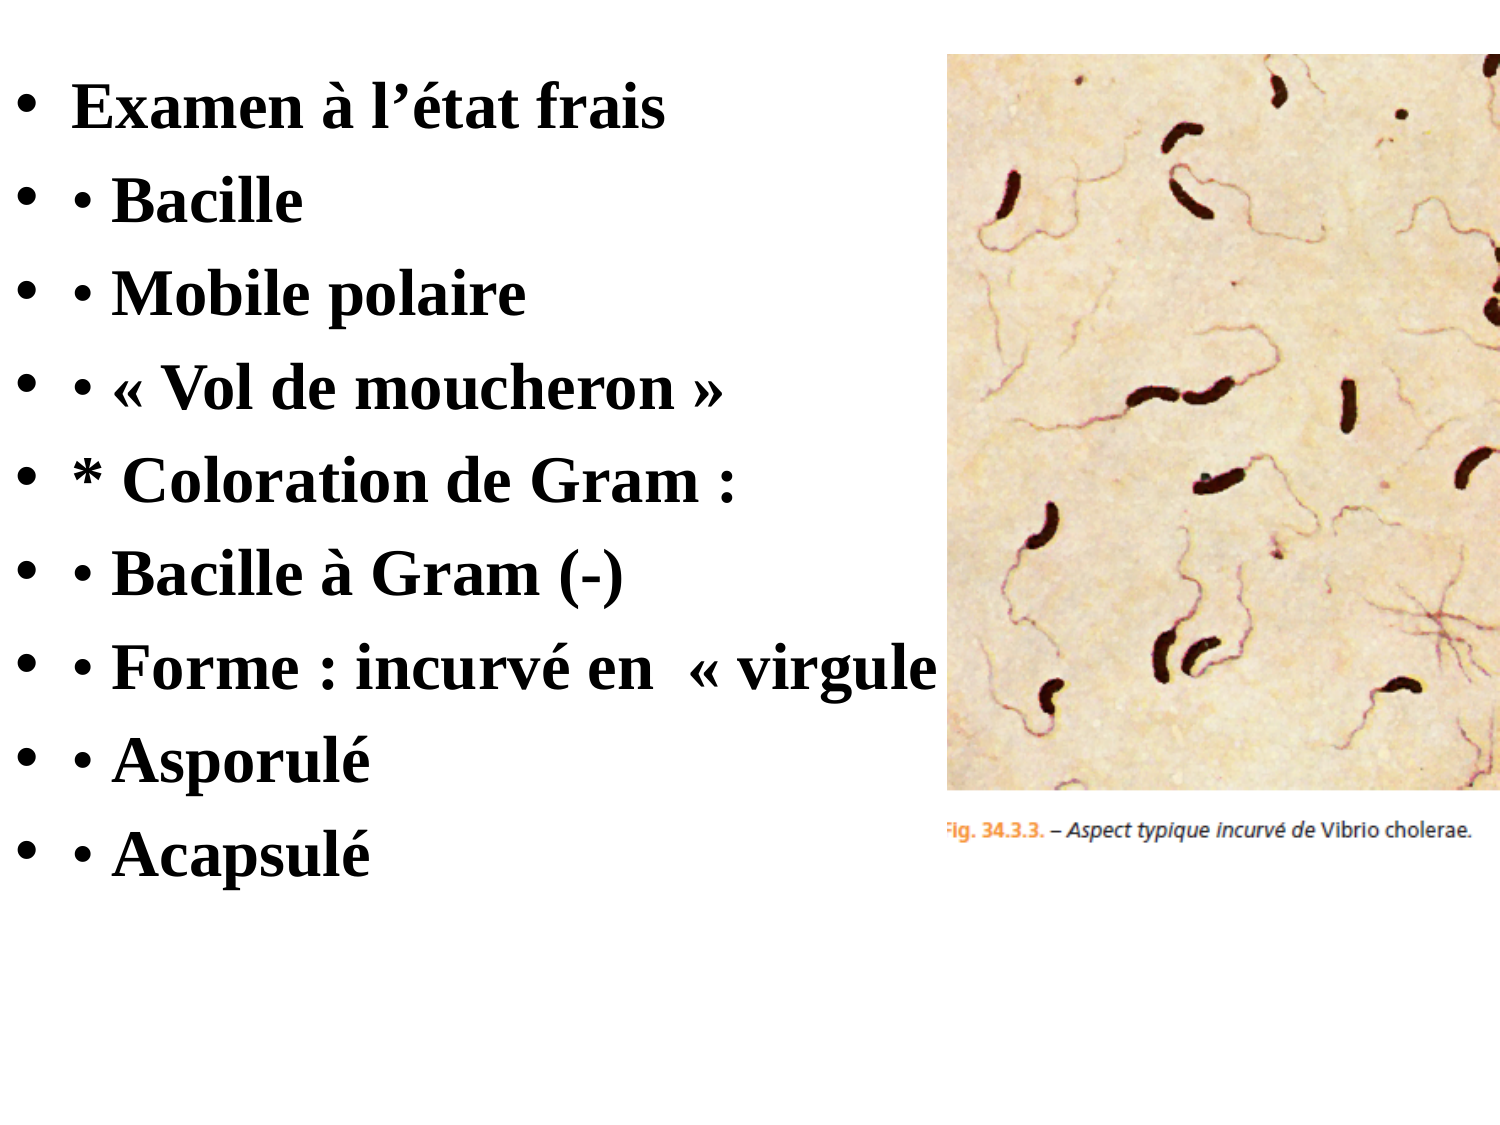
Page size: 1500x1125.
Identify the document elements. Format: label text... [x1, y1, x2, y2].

picture [947, 54, 1500, 854]
list Examen à l’état frais • Bacille • Mobile polaire • « Vol de moucheron » * Coloration de Gram : • Bacille à Gram (-) • Forme : incurvé en « virgule » • Asporulé • Acapsulé [0, 54, 1471, 1047]
